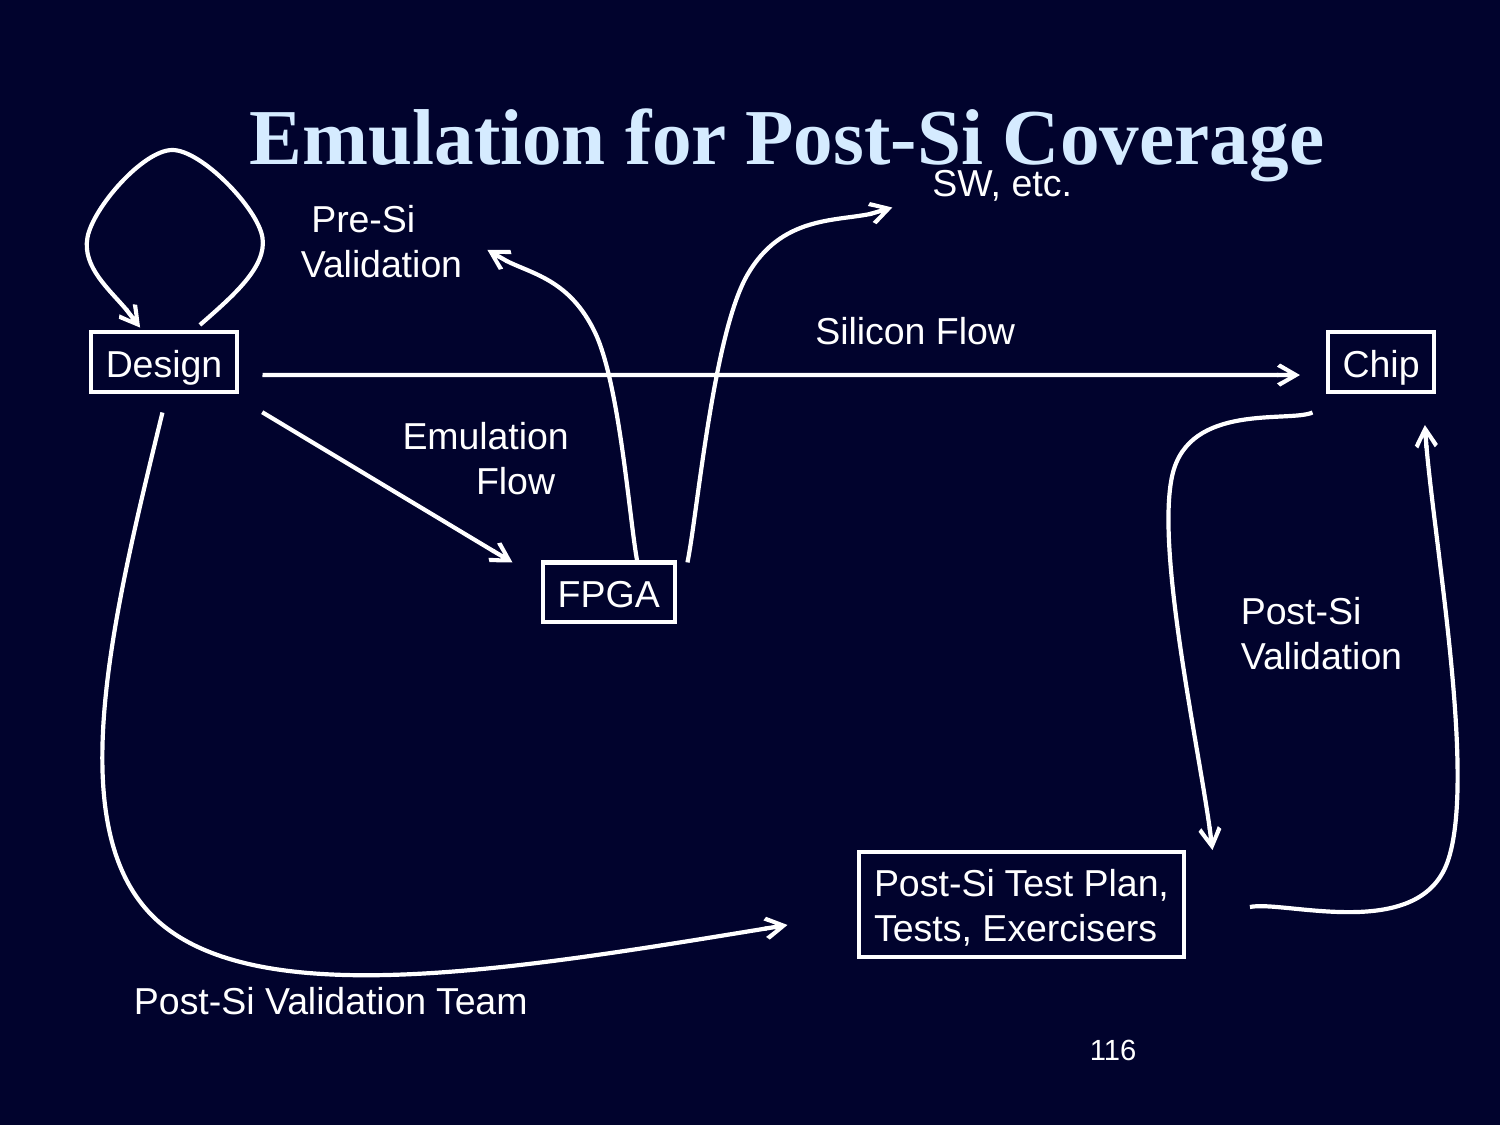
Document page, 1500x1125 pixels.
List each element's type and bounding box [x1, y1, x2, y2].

text_box [1327, 332, 1435, 392]
text_box [102, 412, 788, 1030]
text_box [86, 149, 263, 328]
text_box [262, 202, 1300, 623]
text_box [859, 852, 1185, 957]
title [75, 45, 1500, 233]
text_box [286, 187, 478, 293]
title [792, 221, 830, 233]
text_box [917, 152, 1088, 212]
slide_number [1074, 1024, 1425, 1100]
text_box [91, 332, 237, 392]
text_box [1168, 412, 1458, 913]
